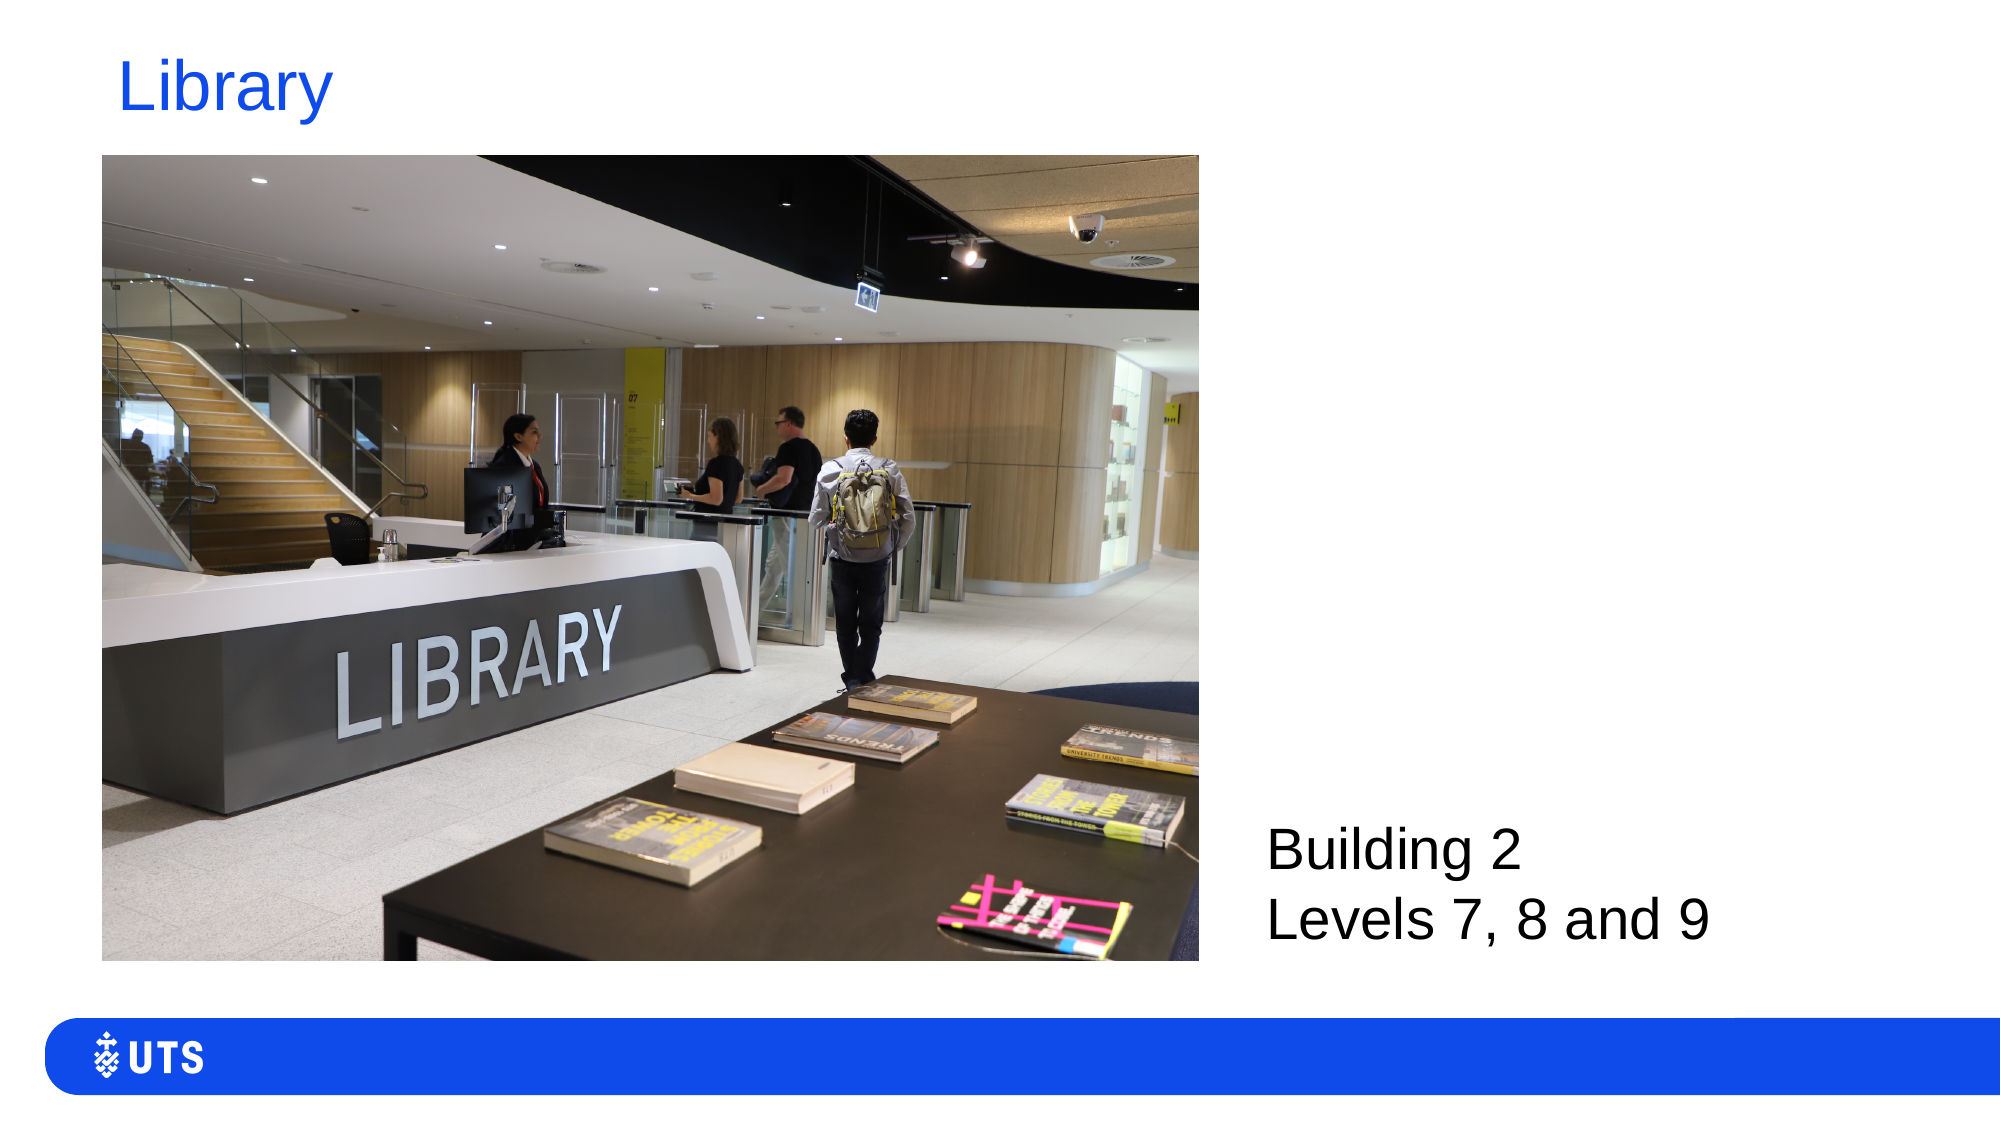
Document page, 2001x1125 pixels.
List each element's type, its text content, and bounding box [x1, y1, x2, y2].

title Library [102, 42, 1797, 149]
picture [94, 1031, 203, 1078]
text_box Building 2 Levels 7, 8 and 9 [1251, 803, 1751, 959]
picture [102, 155, 1199, 961]
